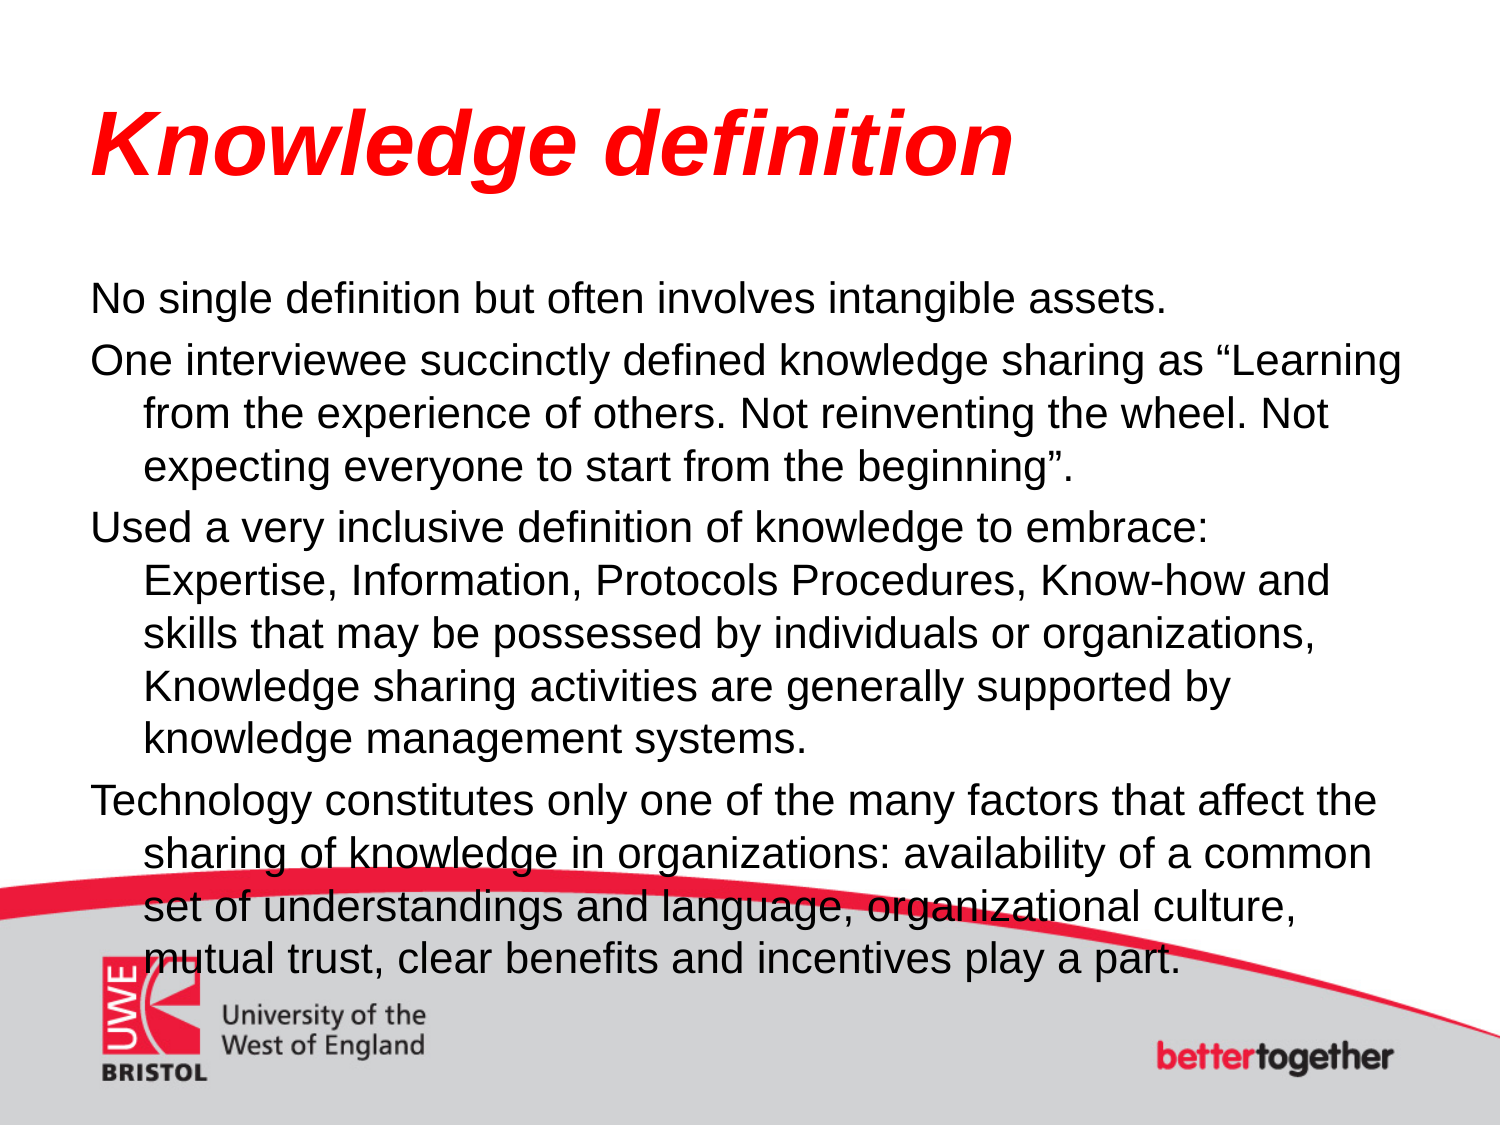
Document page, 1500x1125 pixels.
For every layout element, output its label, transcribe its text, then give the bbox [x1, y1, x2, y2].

list No single definition but often involves intangible assets. One interviewee succinctly defined knowledge sharing as “Learning from the experience of others. Not reinventing the wheel. Not expecting everyone to start from the beginning”. Used a very inclusive definition of knowledge to embrace: Expertise, Information, Protocols Procedures, Know-how and skills that may be possessed by individuals or organizations, Knowledge sharing activities are generally supported by knowledge management systems. Technology constitutes only one of the many factors that affect the sharing of knowledge in organizations: availability of a common set of understandings and language, organizational culture, mutual trust, clear benefits and incentives play a part. [74, 262, 1426, 1006]
picture [0, 0, 1500, 1125]
title Knowledge definition [74, 44, 1426, 233]
